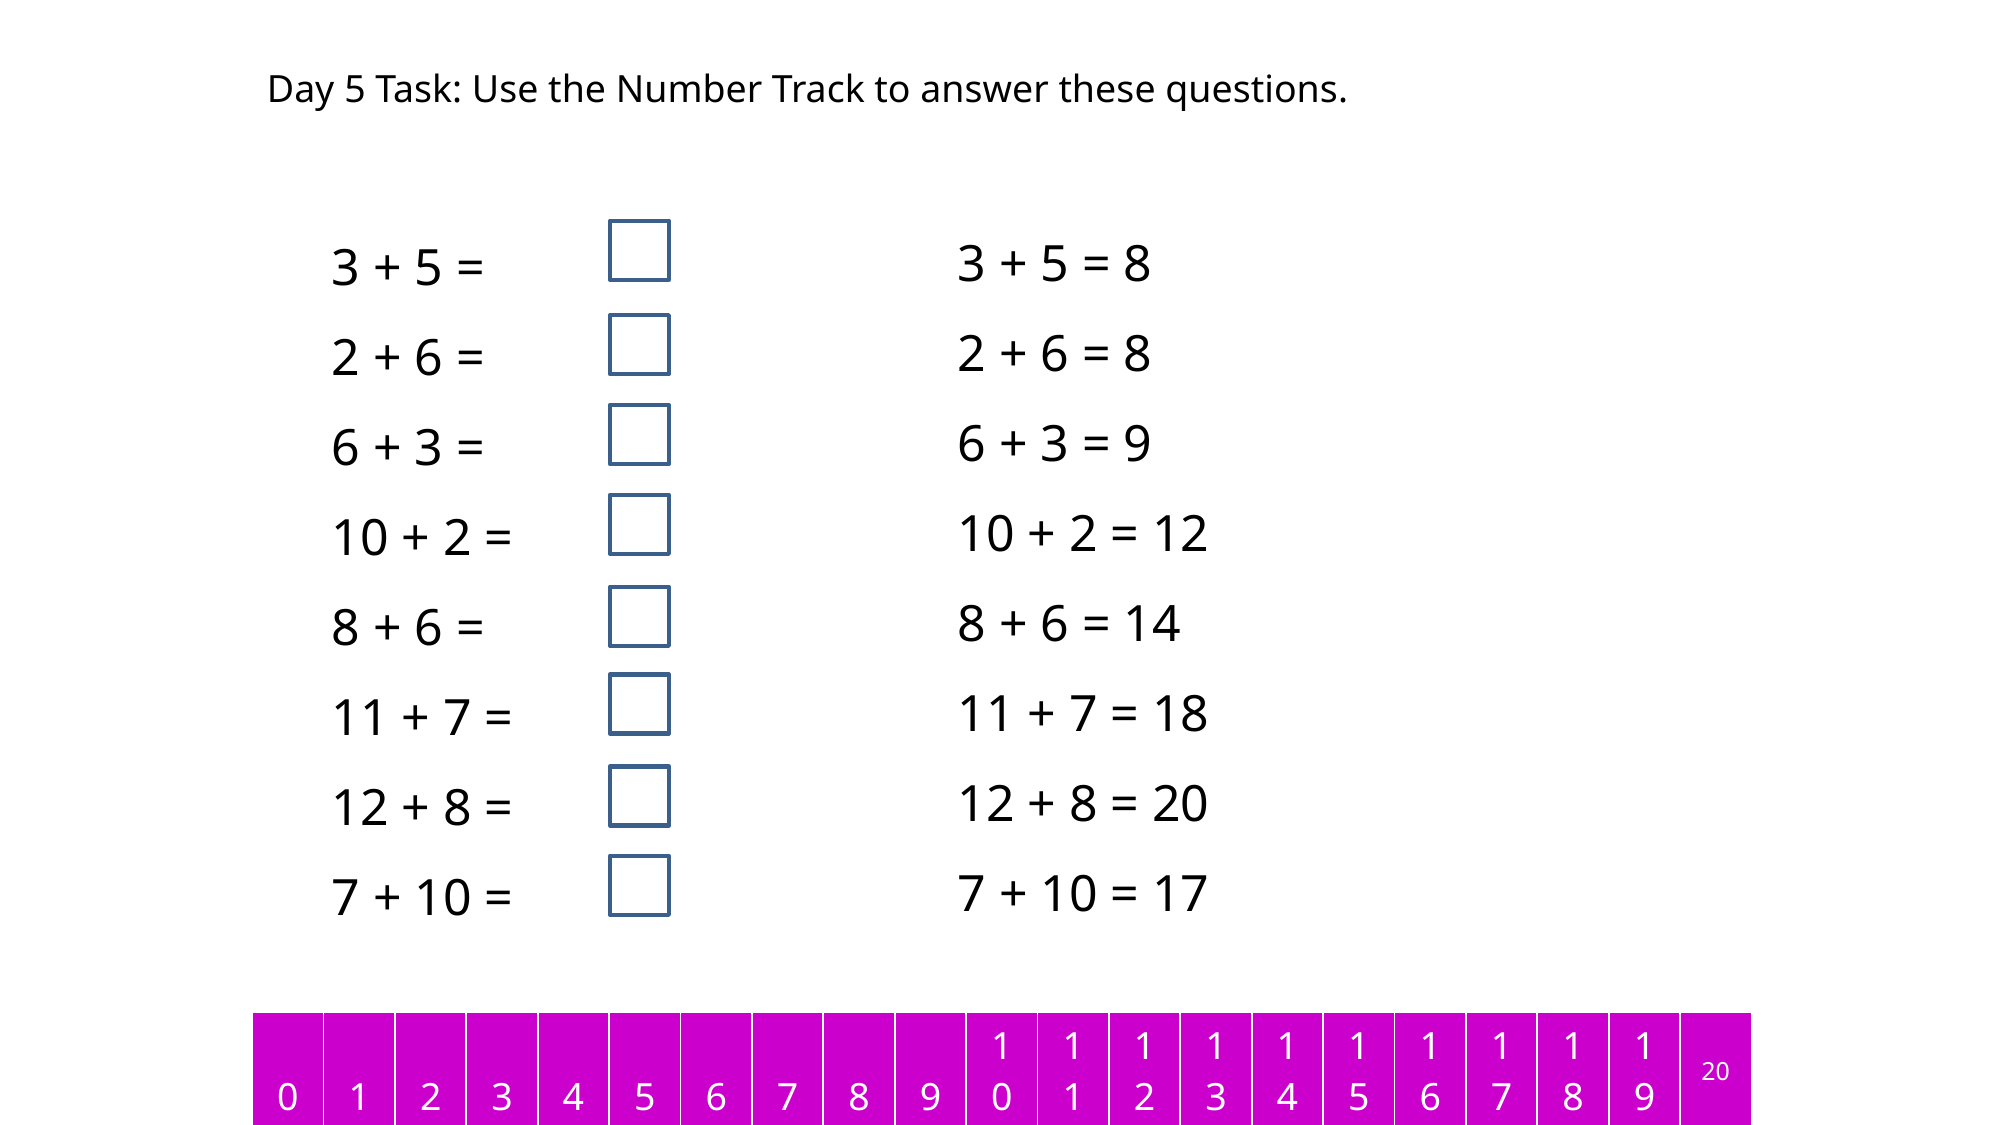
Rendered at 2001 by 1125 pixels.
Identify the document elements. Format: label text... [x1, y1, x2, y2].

table_header 8 [824, 1013, 894, 1125]
table_header 6 [681, 1013, 751, 1125]
table_header 9 [896, 1013, 965, 1125]
table_header 10 [967, 1013, 1037, 1125]
text_box Day 5 Task: Use the Number Track to answer these questions. [252, 57, 1815, 118]
text_box [608, 764, 671, 828]
text_box [608, 854, 671, 917]
text_box [608, 403, 671, 466]
table_header 11 [1038, 1013, 1108, 1125]
table_header 12 [1110, 1013, 1179, 1125]
table_header 19 [1610, 1013, 1679, 1125]
text_box [608, 493, 671, 556]
table_header 18 [1538, 1013, 1608, 1125]
table_header 14 [1253, 1013, 1322, 1125]
table_header 15 [1324, 1013, 1394, 1125]
text_box [608, 585, 671, 648]
table_header 17 [1467, 1013, 1536, 1125]
table_header 20 [1681, 1013, 1751, 1125]
text_box [608, 313, 671, 376]
table_header 3 [467, 1013, 537, 1125]
table_header 16 [1395, 1013, 1465, 1125]
text_box [608, 672, 671, 736]
table_header 2 [396, 1013, 465, 1125]
text_box 3 + 5 = 8 2 + 6 = 8 6 + 3 = 9 10 + 2 = 12 8 + 6 = 14 11 + 7 = 18 12 + 8 = 20 7 + 10 = 17 [943, 194, 1487, 989]
table_header 4 [539, 1013, 608, 1125]
table_header 1 [324, 1013, 394, 1125]
text_box 3 + 5 = 2 + 6 = 6 + 3 = 10 + 2 = 8 + 6 = 11 + 7 = 12 + 8 = 7 + 10 = [317, 198, 684, 993]
table_header 5 [610, 1013, 680, 1125]
table_header 13 [1181, 1013, 1251, 1125]
table_header 0 [253, 1013, 323, 1125]
table_header 7 [753, 1013, 822, 1125]
text_box [608, 219, 671, 282]
